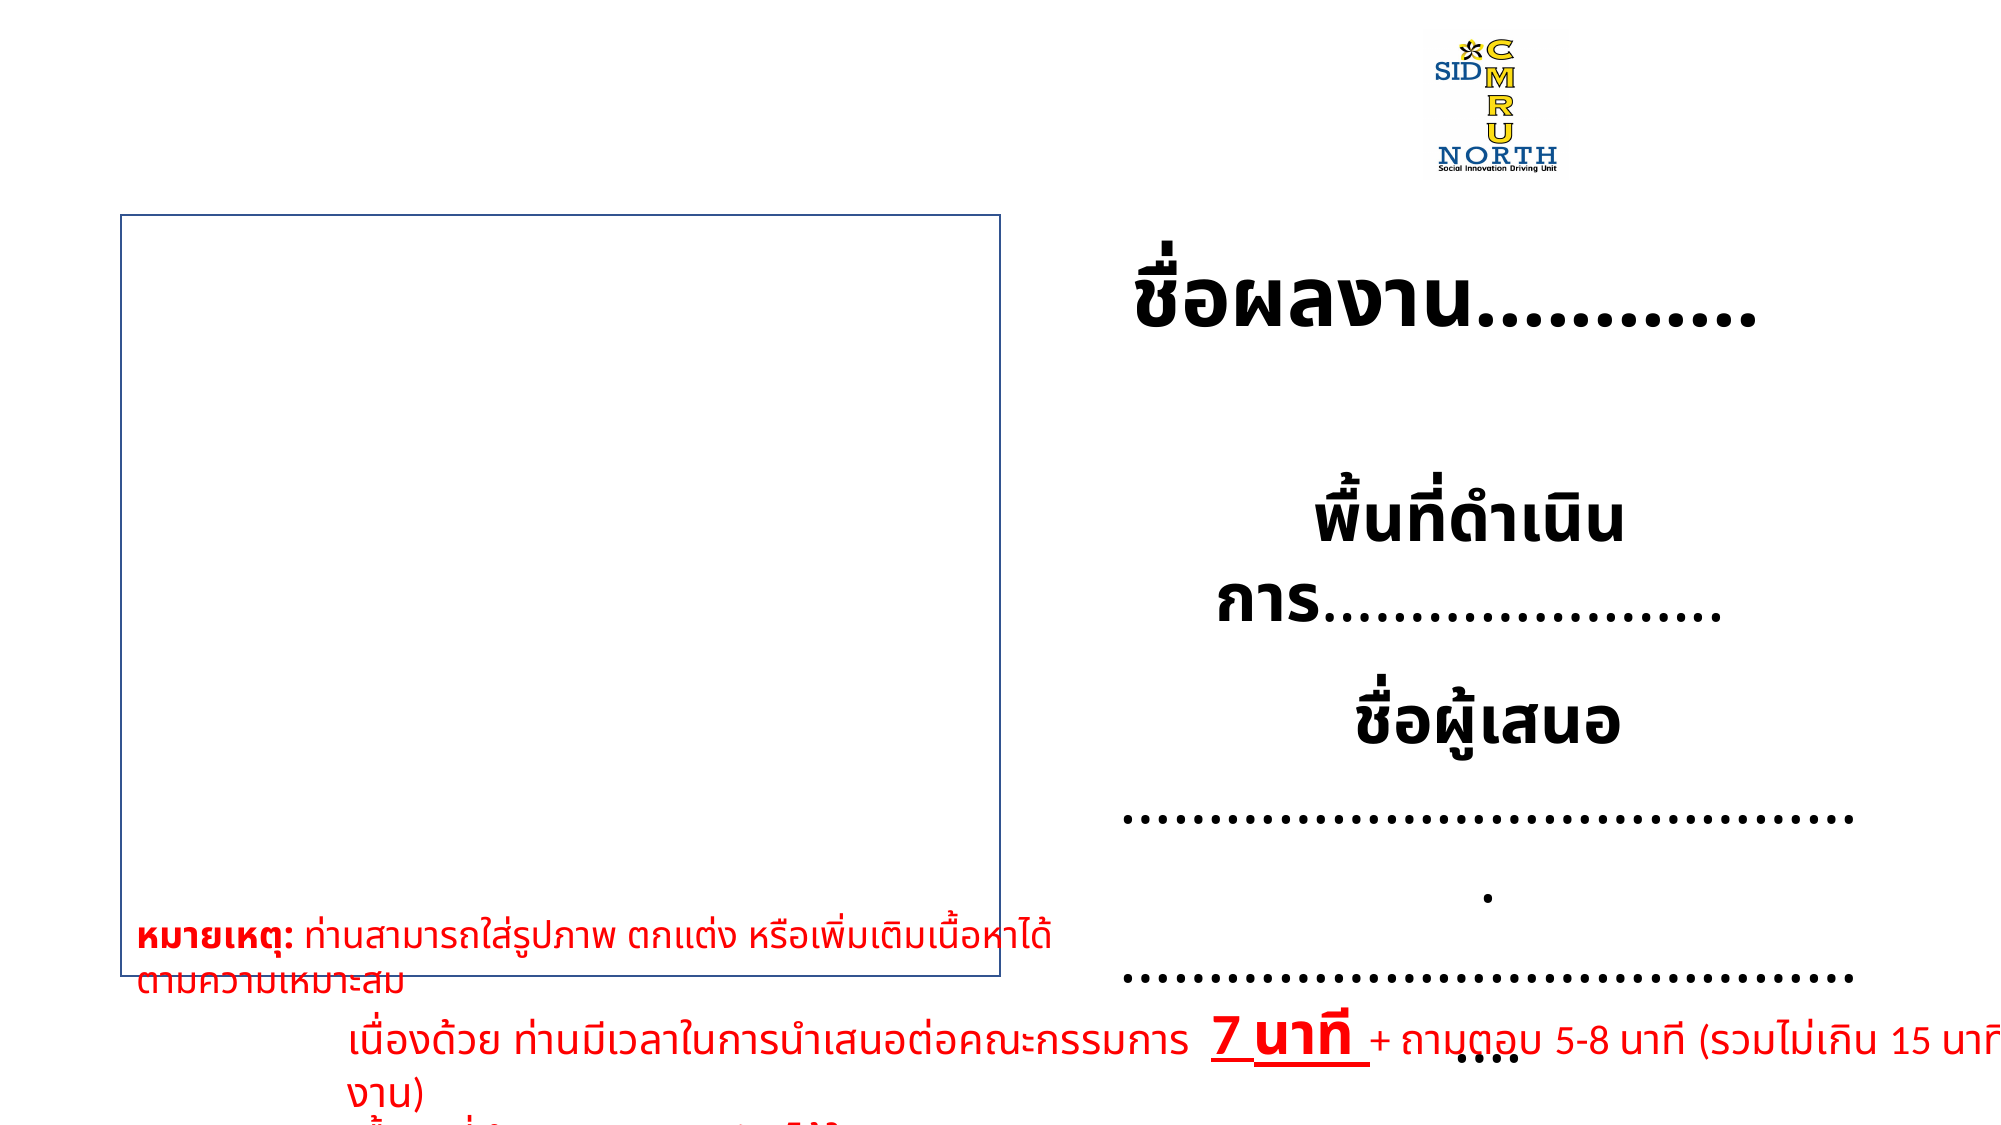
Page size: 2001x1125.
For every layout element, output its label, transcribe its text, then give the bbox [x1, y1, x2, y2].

text_box หมายเหตุ: ท่านสามารถใส่รูปภาพ ตกแต่ง หรือเพิ่มเติมเนื้อหาได้ตามความเหมาะสม [121, 903, 1076, 1009]
text_box เนื่องด้วย ท่านมีเวลาในการนำเสนอต่อคณะกรรมการ 7 นาที + ถามตอบ 5-8 นาที (รวมไม่เกิน 15 นาที/ผลงาน) เนื้อหาที่นำเสนอควรกระชับ ได้ใจความ [333, 988, 2000, 1125]
picture [1423, 29, 1569, 180]
text_box [120, 214, 1001, 977]
text_box ชื่อผลงาน............ [1001, 236, 1912, 351]
text_box พื้นที่ดำเนินการ………………….. [1062, 467, 1879, 643]
text_box ชื่อผู้เสนอ ……………………………………. ………………………………………. ……………………………………….. [1098, 669, 1879, 988]
